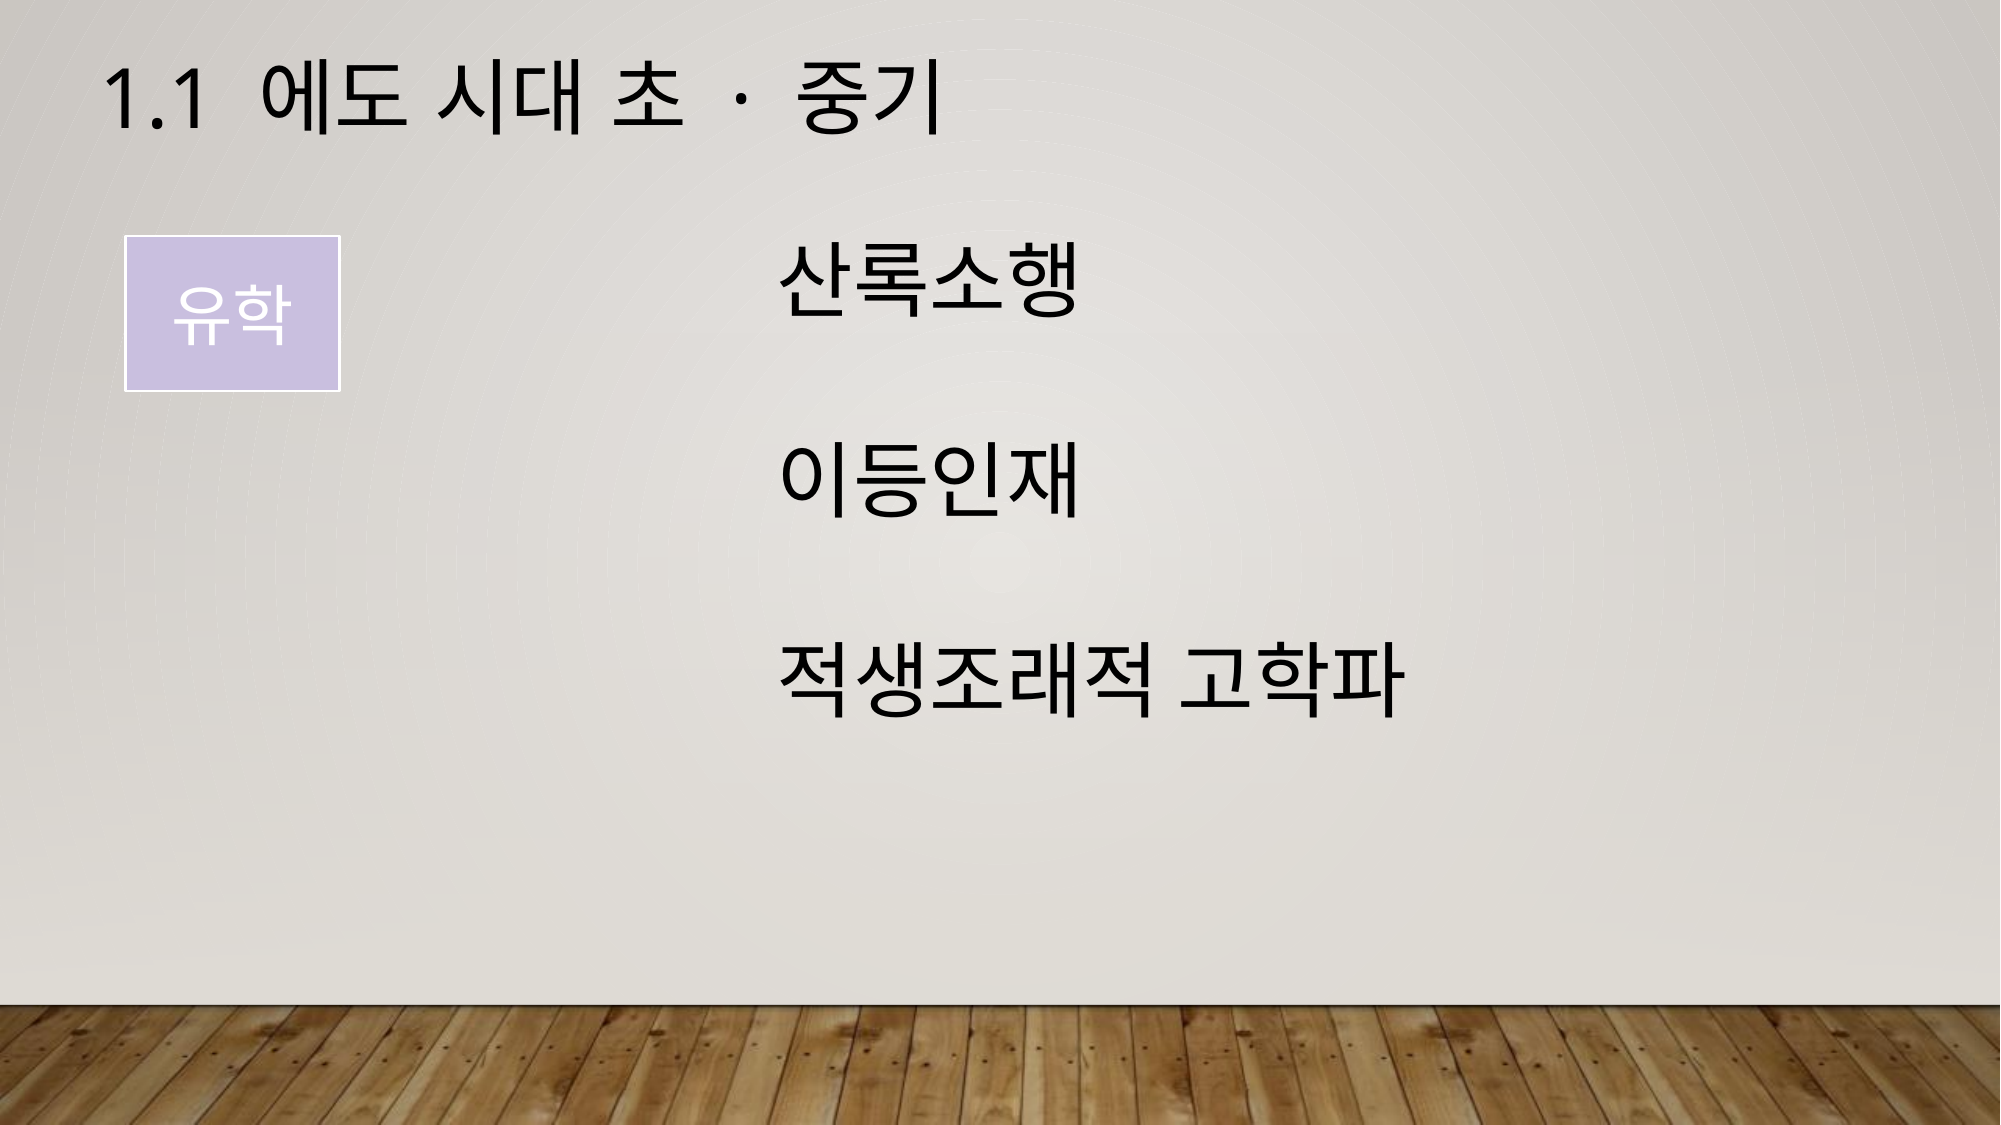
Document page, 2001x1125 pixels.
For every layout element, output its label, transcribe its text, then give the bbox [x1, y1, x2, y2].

text_box 산록소행 이등인재 적생조래적 고학파 [762, 220, 1591, 735]
text_box 유학 [124, 235, 341, 392]
picture [0, 1005, 2000, 1125]
text_box 1.1 에도 시대 초 · 중기 [84, 37, 1024, 153]
